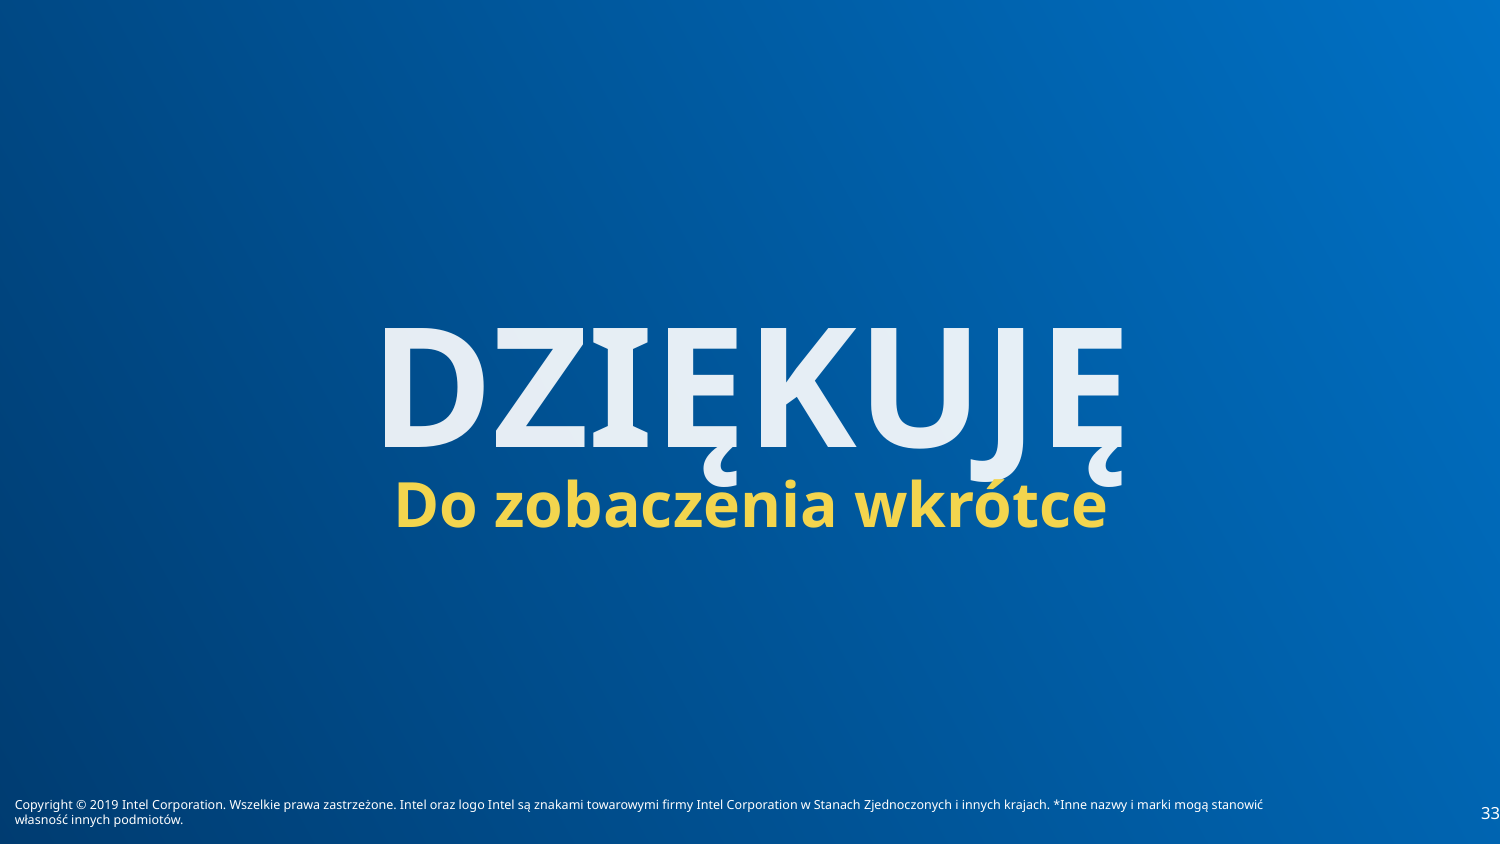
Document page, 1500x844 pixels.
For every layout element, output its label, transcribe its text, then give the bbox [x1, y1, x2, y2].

title DZIĘKUJĘ Do zobaczenia wkrótce [3, 345, 1500, 514]
text_box Copyright © 2019 Intel Corporation. Wszelkie prawa zastrzeżone. Intel oraz logo Intel są znakami towarowymi firmy Intel Corporation w Stanach Zjednoczonych i innych krajach. *Inne nazwy i marki mogą stanowić własność innych podmiotów. [0, 789, 1330, 835]
slide_number 33 [1149, 791, 1500, 837]
